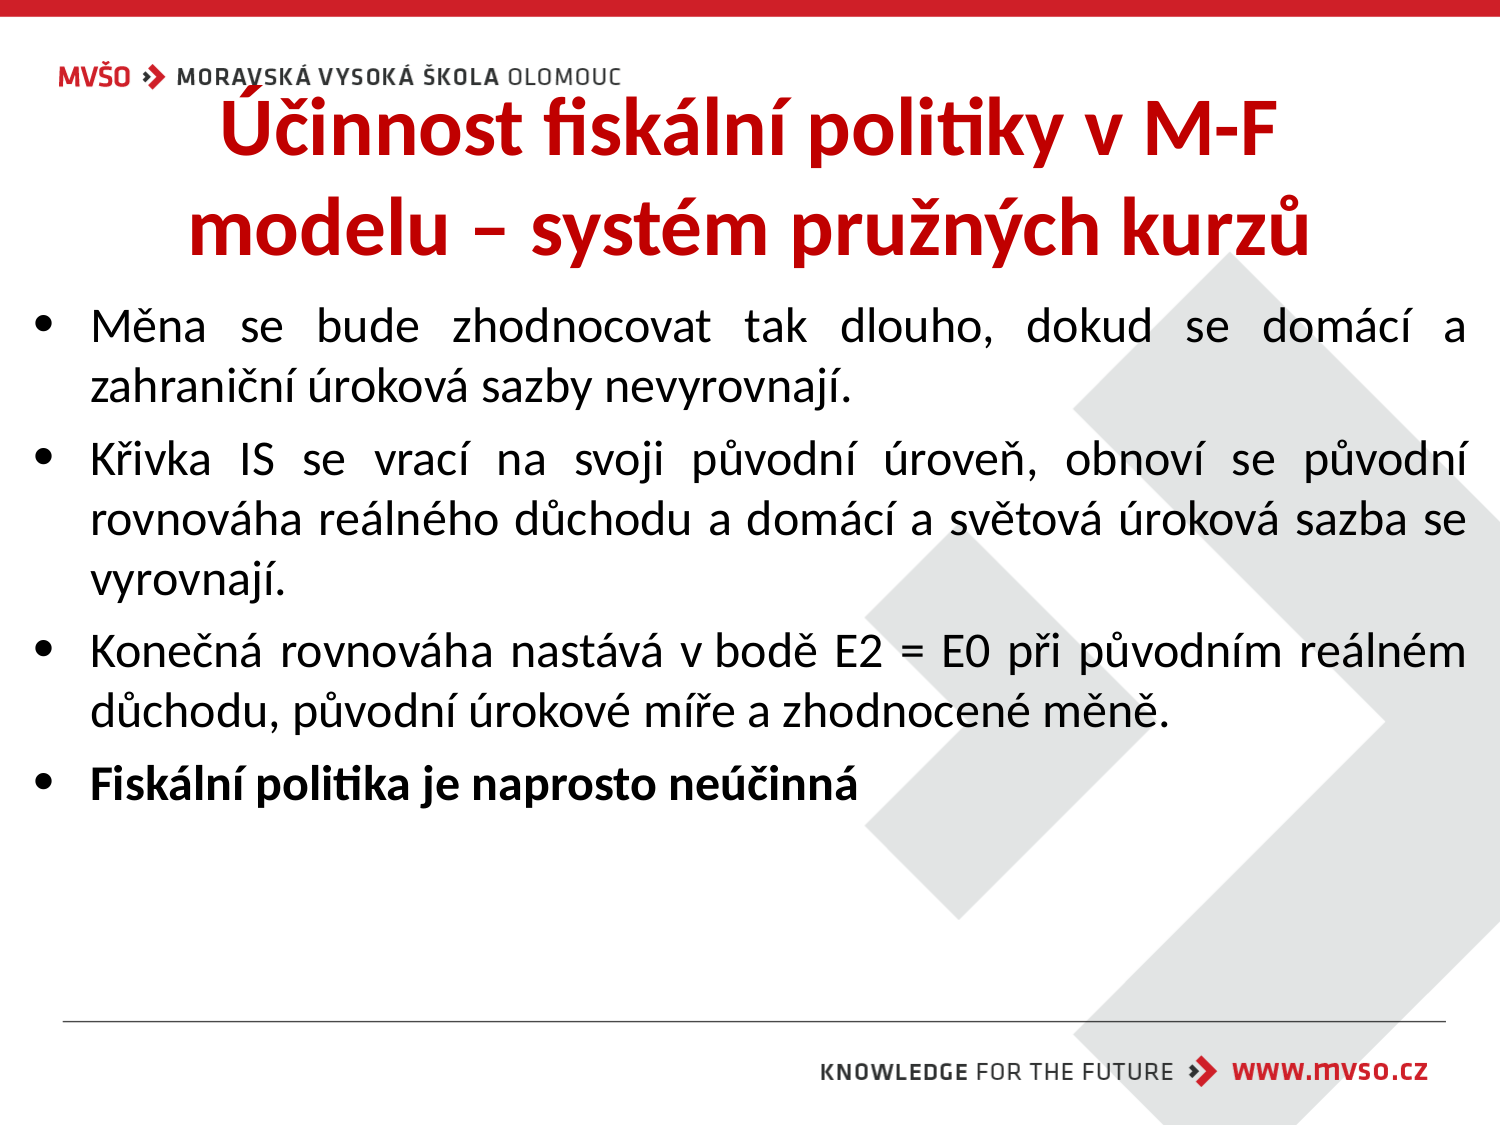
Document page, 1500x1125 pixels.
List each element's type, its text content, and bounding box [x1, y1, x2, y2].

list Měna se bude zhodnocovat tak dlouho, dokud se domácí a zahraniční úroková sazby nevyrovnají. Křivka IS se vrací na svoji původní úroveň, obnoví se původní rovnováha reálného důchodu a domácí a světová úroková sazba se vyrovnají. Konečná rovnováha nastává v bodě E2 = E0 při původním reálném důchodu, původní úrokové míře a zhodnocené měně. Fiskální politika je naprosto neúčinná [0, 285, 1484, 1125]
picture [0, 0, 1500, 1125]
title Účinnost fiskální politiky v M-F modelu – systém pružných kurzů [75, 78, 1425, 266]
